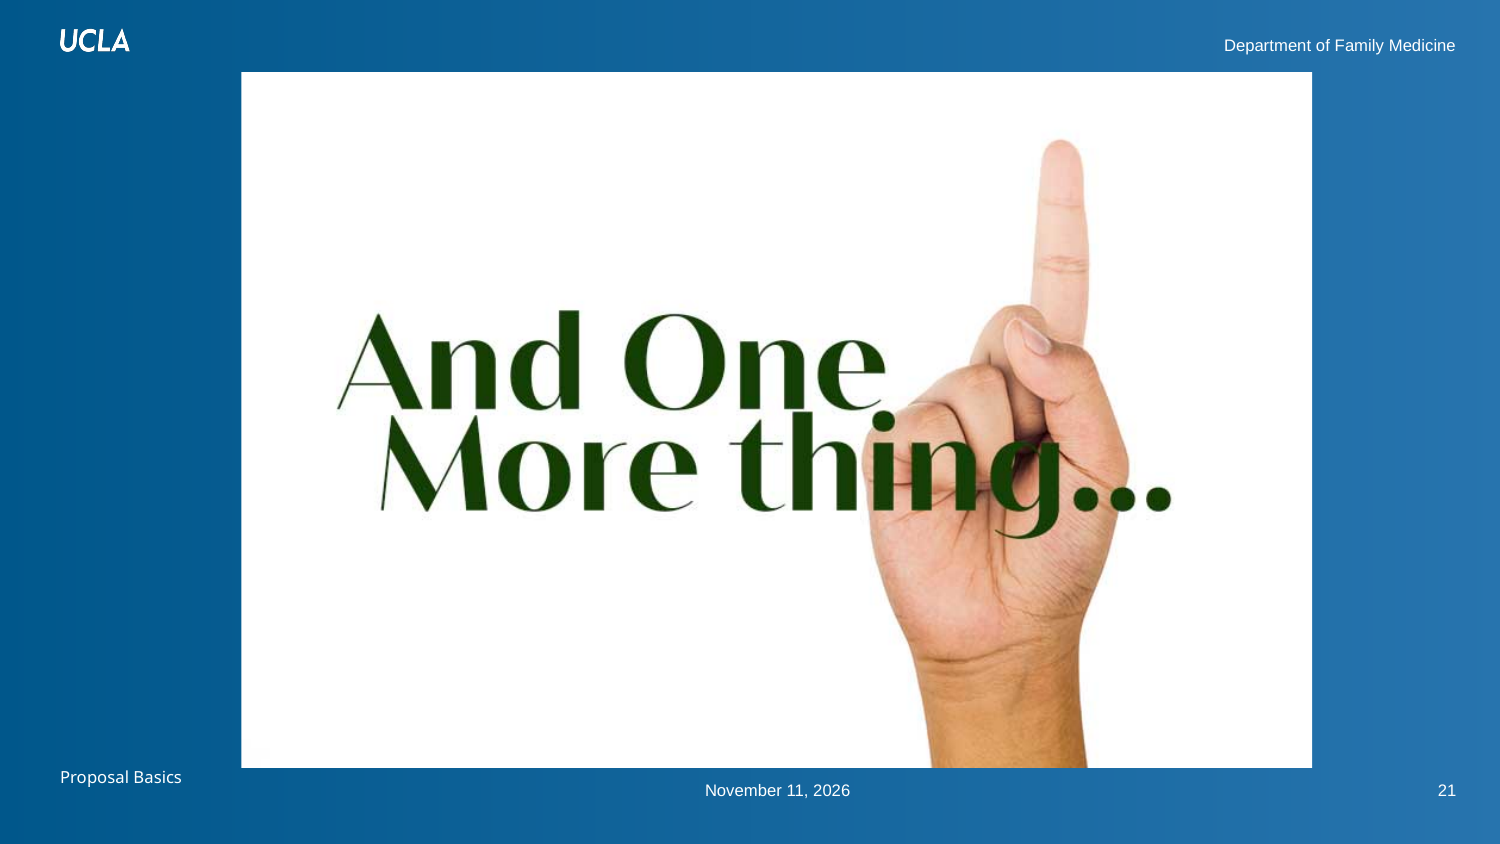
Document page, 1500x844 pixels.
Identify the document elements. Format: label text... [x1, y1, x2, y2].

picture [241, 72, 1313, 768]
picture [60, 28, 130, 52]
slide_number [705, 780, 1053, 843]
slide_number 21 [1381, 780, 1457, 843]
